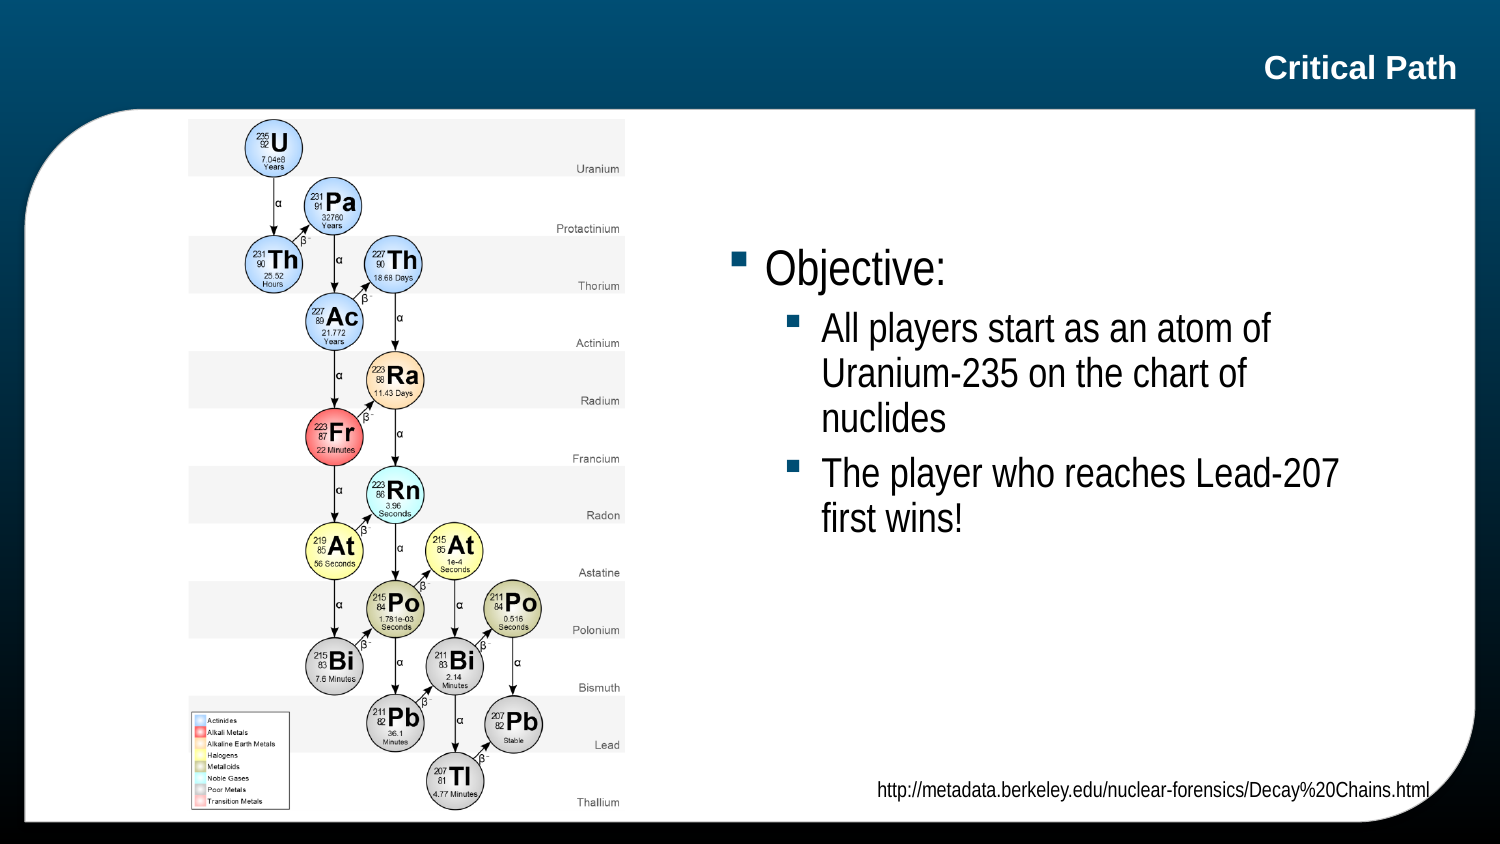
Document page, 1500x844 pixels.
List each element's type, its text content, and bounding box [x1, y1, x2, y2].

text_box http://metadata.berkeley.edu/nuclear-forensics/Decay%20Chains.html [862, 768, 1500, 809]
list Objective: All players start as an atom of Uranium-235 on the chart of nuclides The player who reaches Lead-207 first wins! [712, 234, 1388, 592]
picture [187, 116, 626, 812]
title Critical Path [67, 30, 1473, 109]
